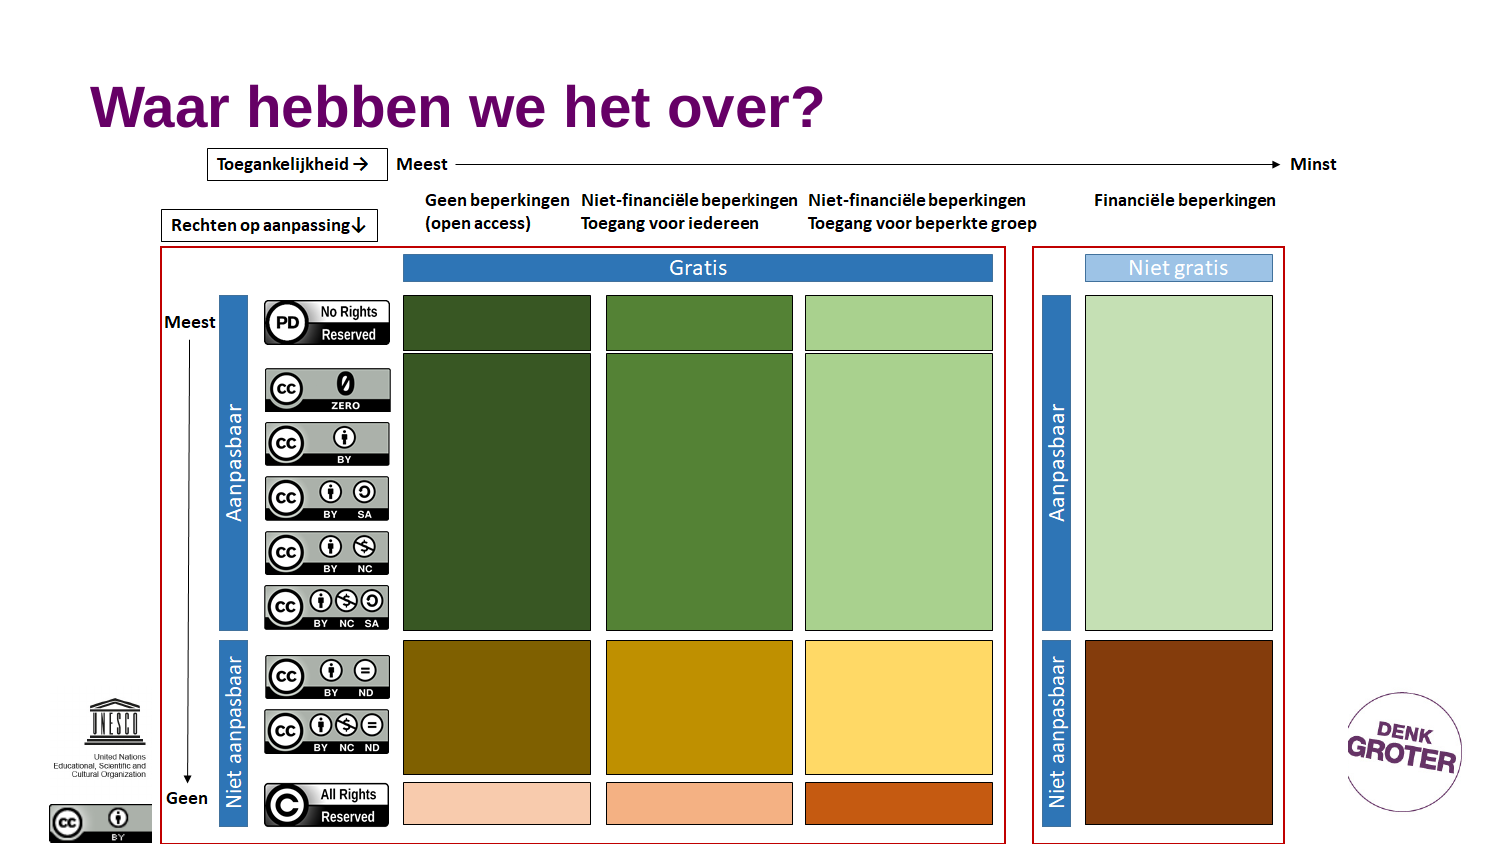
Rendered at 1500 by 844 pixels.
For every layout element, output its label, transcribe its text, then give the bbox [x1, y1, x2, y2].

picture [0, 0, 1499, 844]
title Waar hebben we het over? [75, 33, 1425, 175]
